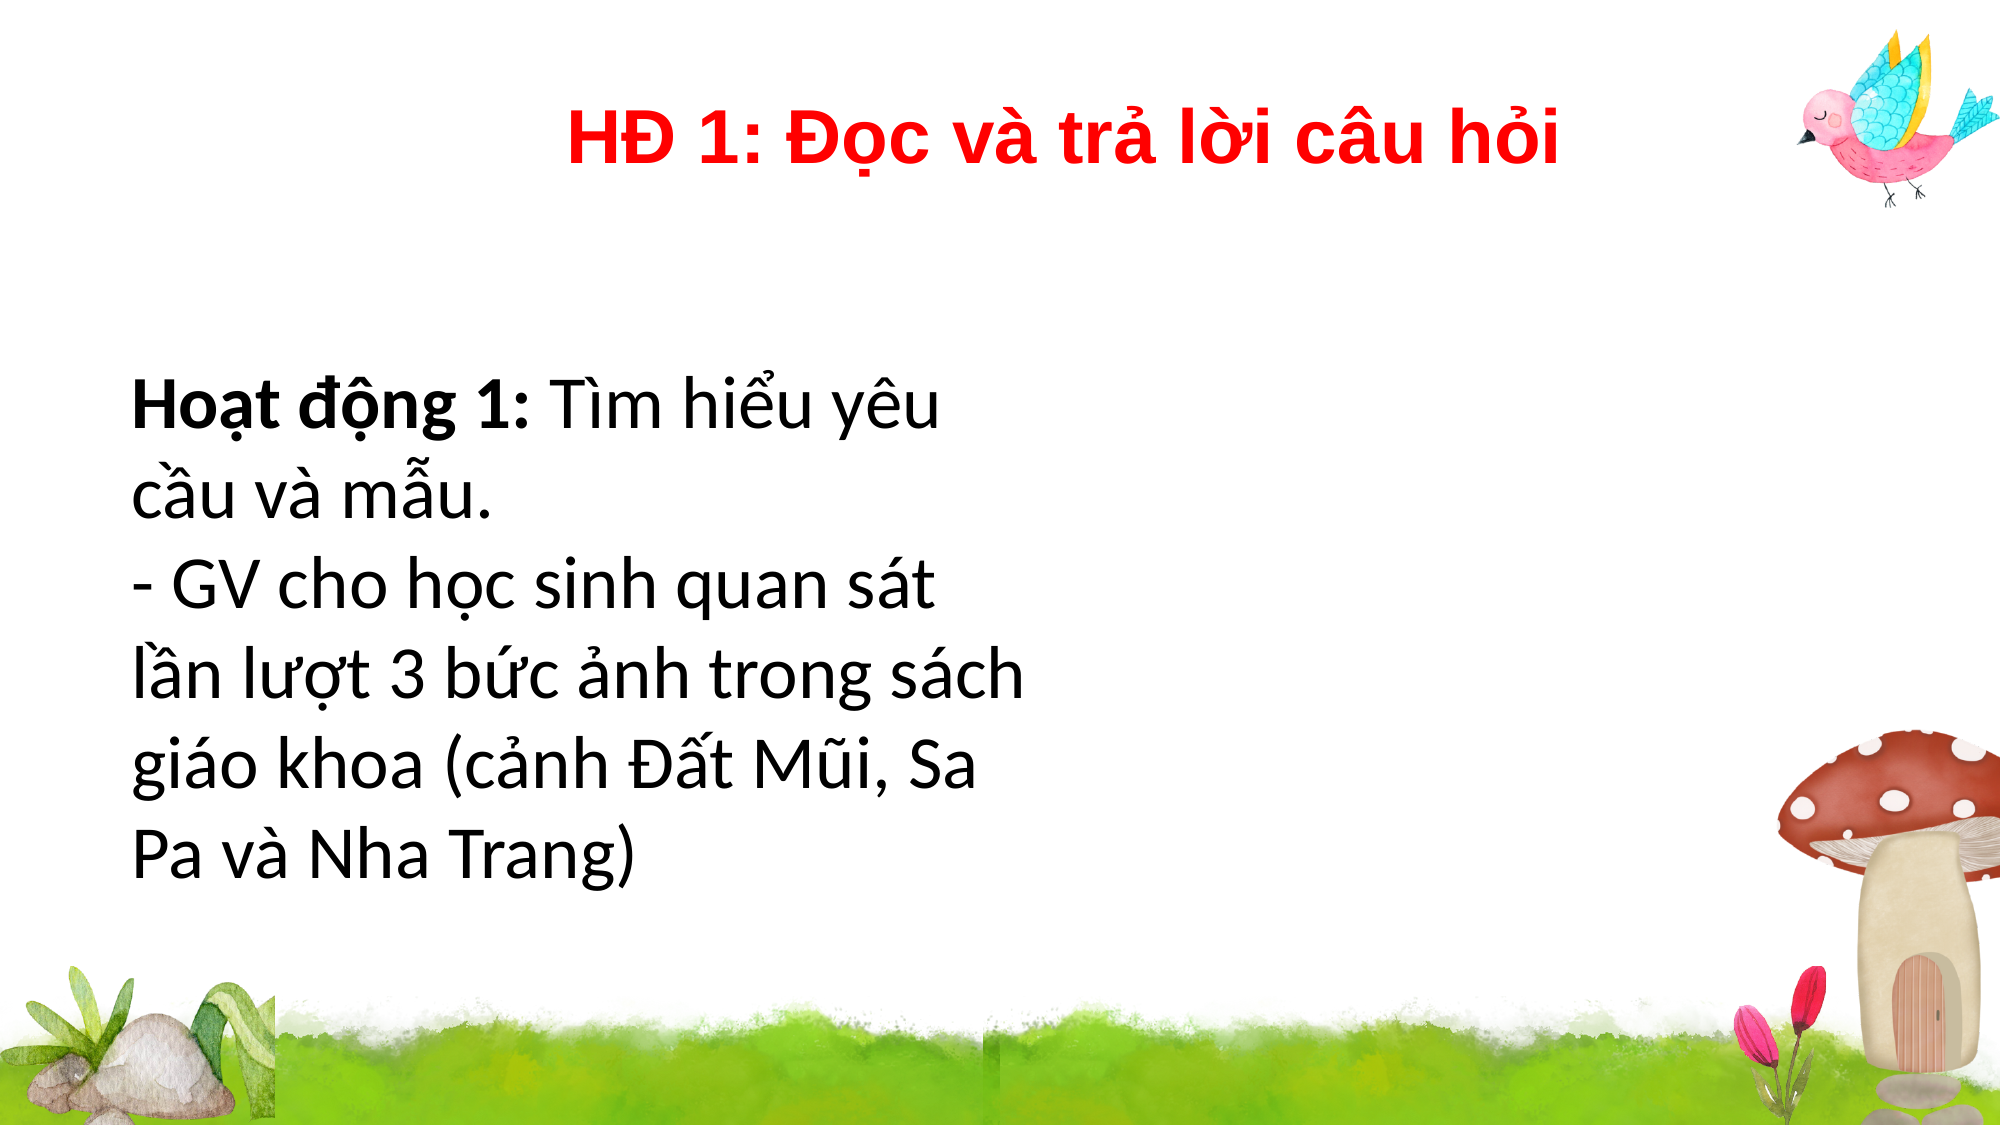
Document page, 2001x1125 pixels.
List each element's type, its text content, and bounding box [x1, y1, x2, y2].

picture [0, 729, 2000, 1125]
text_box Hoạt động 1: Tìm hiểu yêu cầu và mẫu. - GV cho học sinh quan sát lần lượt 3 bức ảnh trong sách giáo khoa (cảnh Đất Mũi, Sa Pa và Nha Trang) [116, 345, 1046, 901]
text_box HĐ 1: Đọc và trả lời câu hỏi [549, 68, 1580, 179]
picture [1796, 29, 2000, 208]
